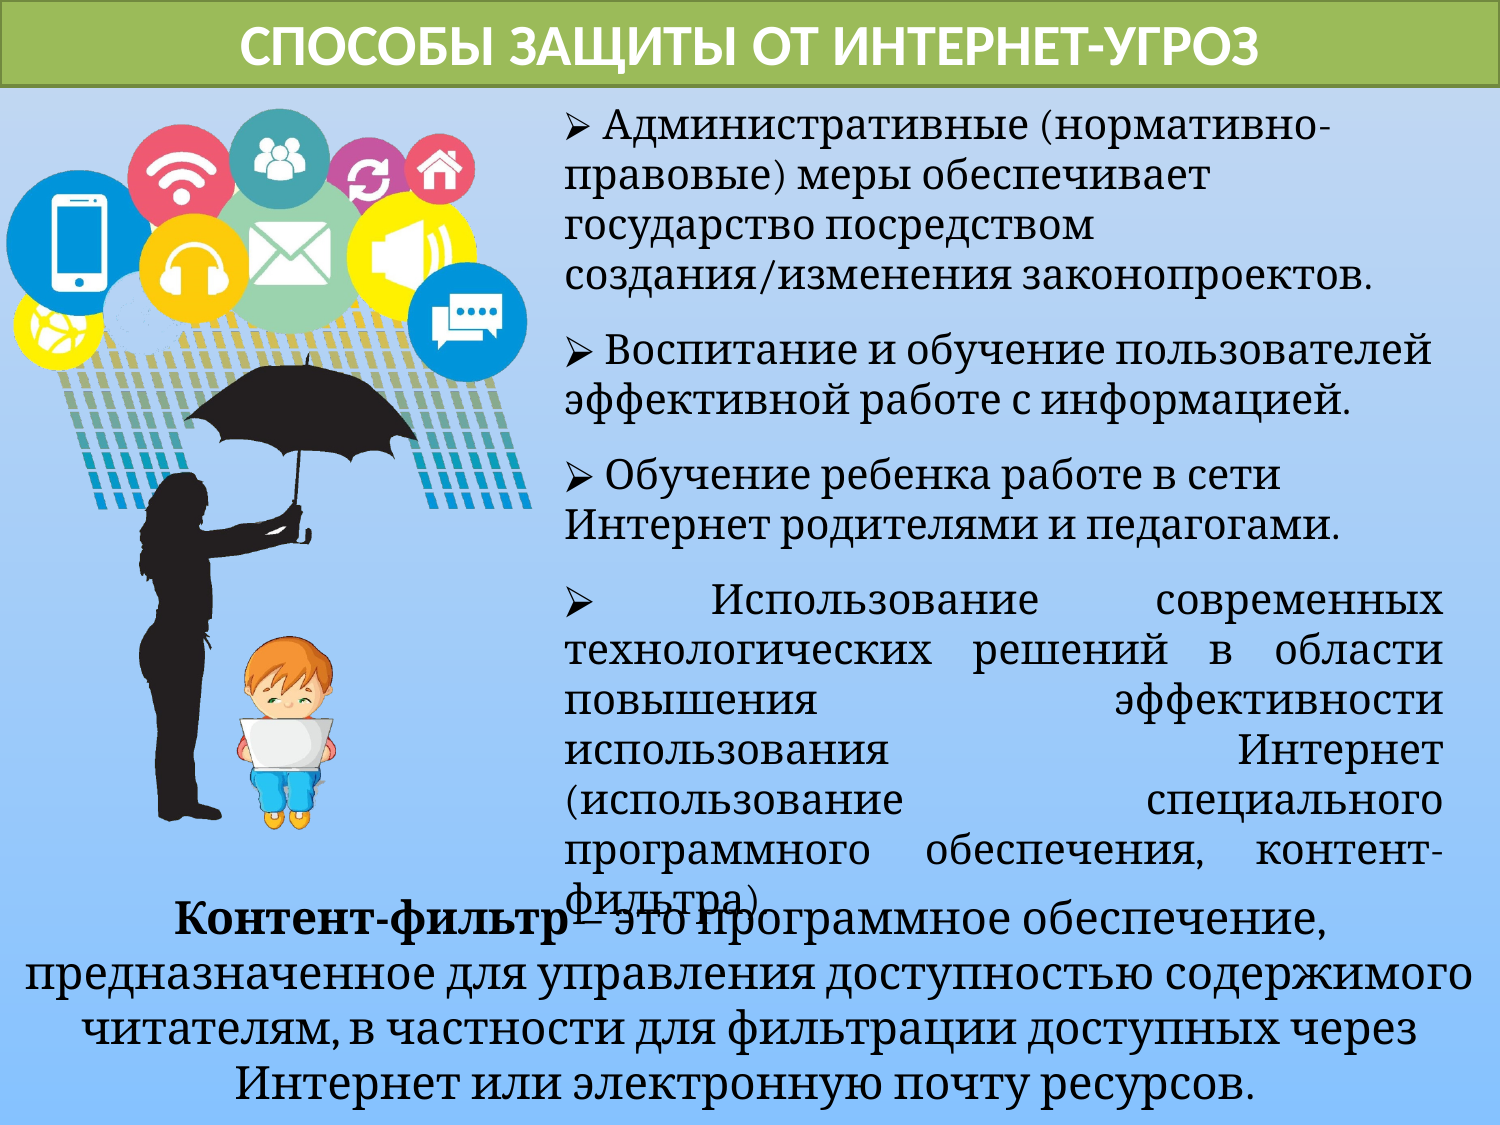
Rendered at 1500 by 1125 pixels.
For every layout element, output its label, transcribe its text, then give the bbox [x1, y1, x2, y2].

text_box СПОСОБЫ ЗАЩИТЫ ОТ ИНТЕРНЕТ-УГРОЗ [0, 0, 1500, 86]
text_box Контент-фильтр – это программное обеспечение, предназначенное для управления доступностью содержимого читателям, в частности для фильтрации доступных через Интернет или электронную почту ресурсов. [0, 881, 1500, 1119]
text_box Административные (нормативно-правовые) меры обеспечивает государство посредством создания/изменения законопроектов. Воспитание и обучение пользователей эффективной работе с информацией. Обучение ребенка работе в сети Интернет родителями и педагогами. Использование современных технологических решений в области повышения эффективности использования Интернет (использование специального программного обеспечения, контент-фильтра). [549, 90, 1459, 881]
picture [0, 101, 544, 858]
